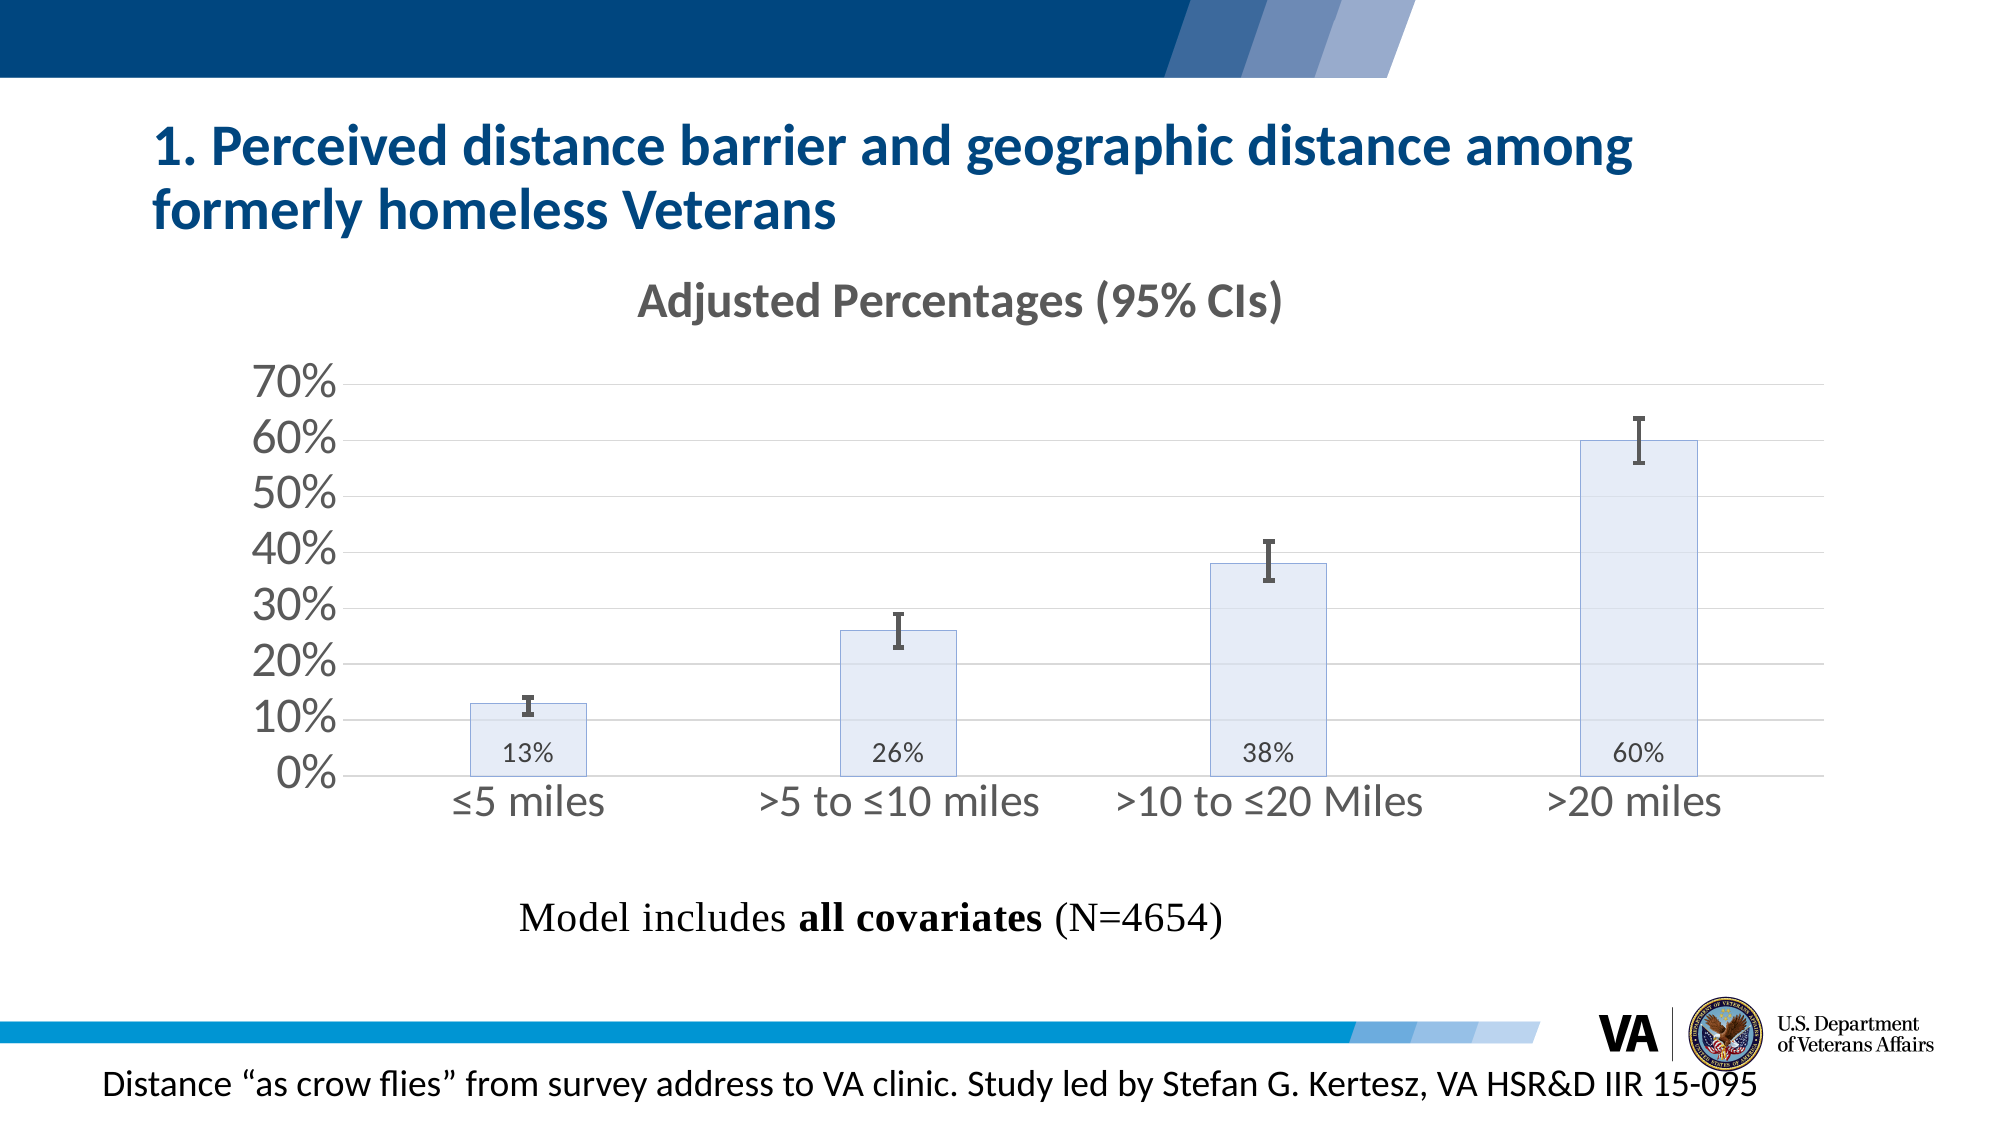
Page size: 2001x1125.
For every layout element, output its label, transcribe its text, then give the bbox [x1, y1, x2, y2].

text_box Distance “as crow flies” from survey address to VA clinic. Study led by Stefan G. Kertesz, VA HSR&D IIR 15-095 [87, 1052, 2000, 1112]
chart [174, 224, 1825, 952]
picture [0, 0, 2001, 1125]
title 1. Perceived distance barrier and geographic distance among formerly homeless Veterans [137, 106, 1863, 250]
